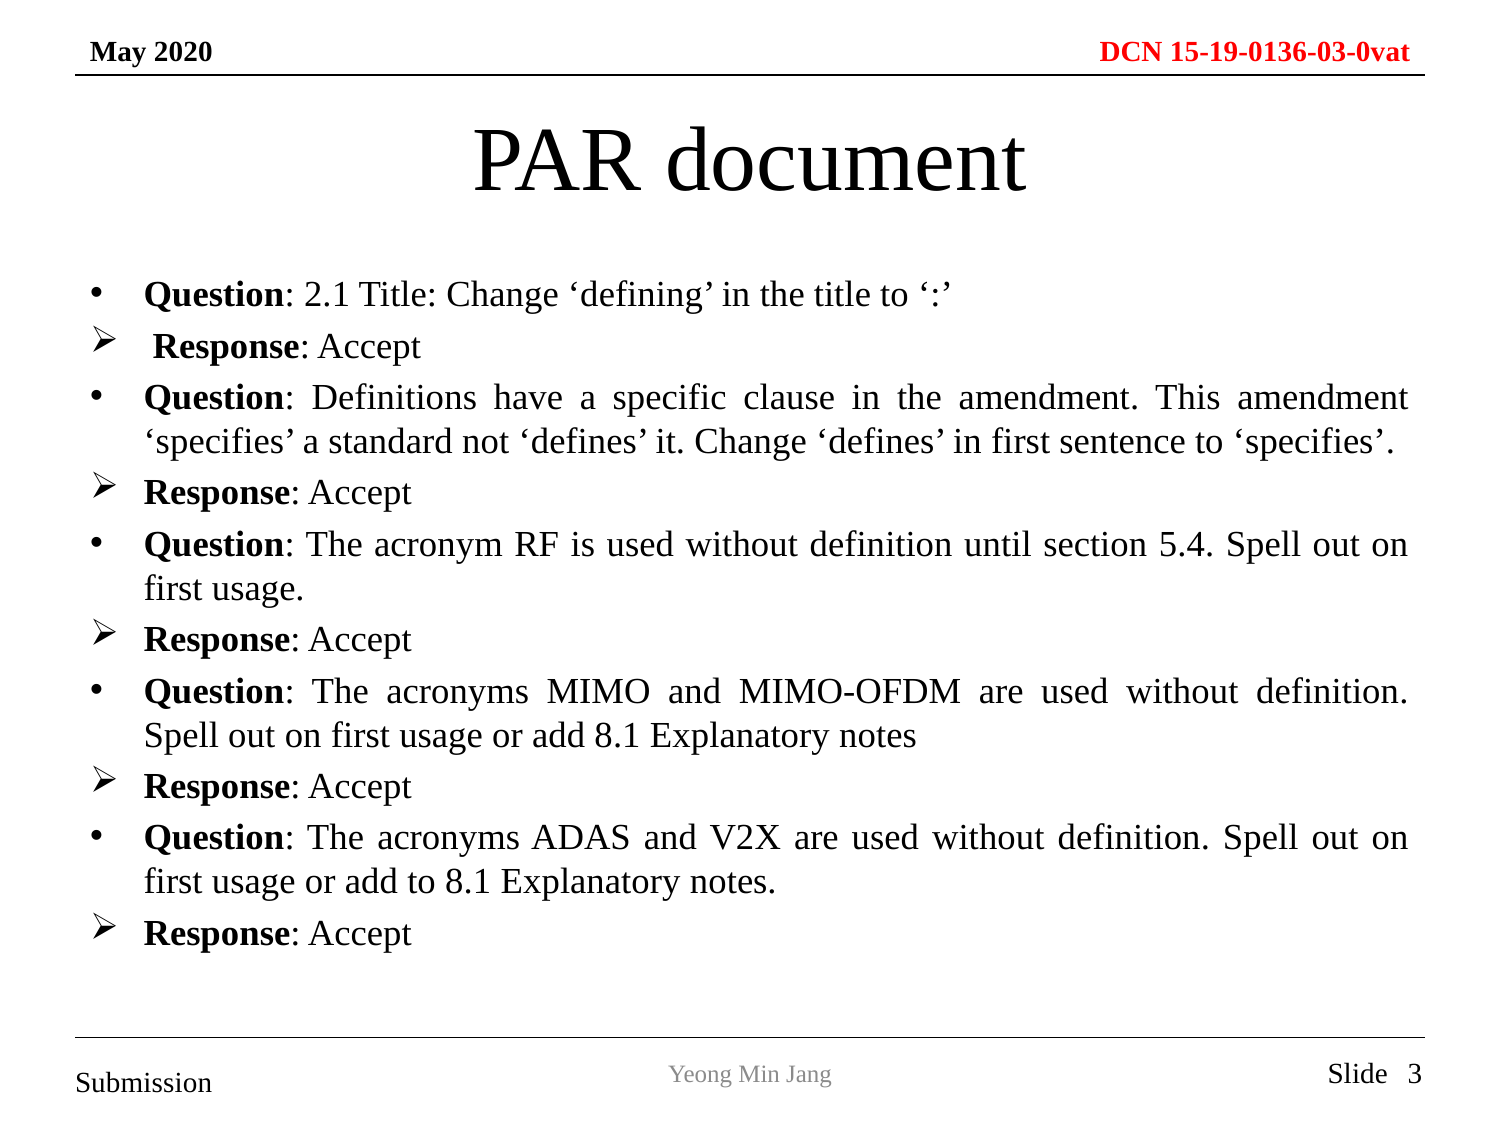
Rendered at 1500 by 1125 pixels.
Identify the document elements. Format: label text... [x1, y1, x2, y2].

title PAR document [75, 75, 1425, 233]
list Question: 2.1 Title: Change ‘defining’ in the title to ‘:’ Response: Accept Question: Definitions have a specific clause in the amendment. This amendment ‘specifies’ a standard not ‘defines’ it. Change ‘defines’ in first sentence to ‘specifies’. Response: Accept Question: The acronym RF is used without definition until section 5.4. Spell out on first usage. Response: Accept Question: The acronyms MIMO and MIMO-OFDM are used without definition. Spell out on first usage or add 8.1 Explanatory notes Response: Accept Question: The acronyms ADAS and V2X are used without definition. Spell out on first usage or add to 8.1 Explanatory notes. Response: Accept [75, 262, 1425, 1005]
